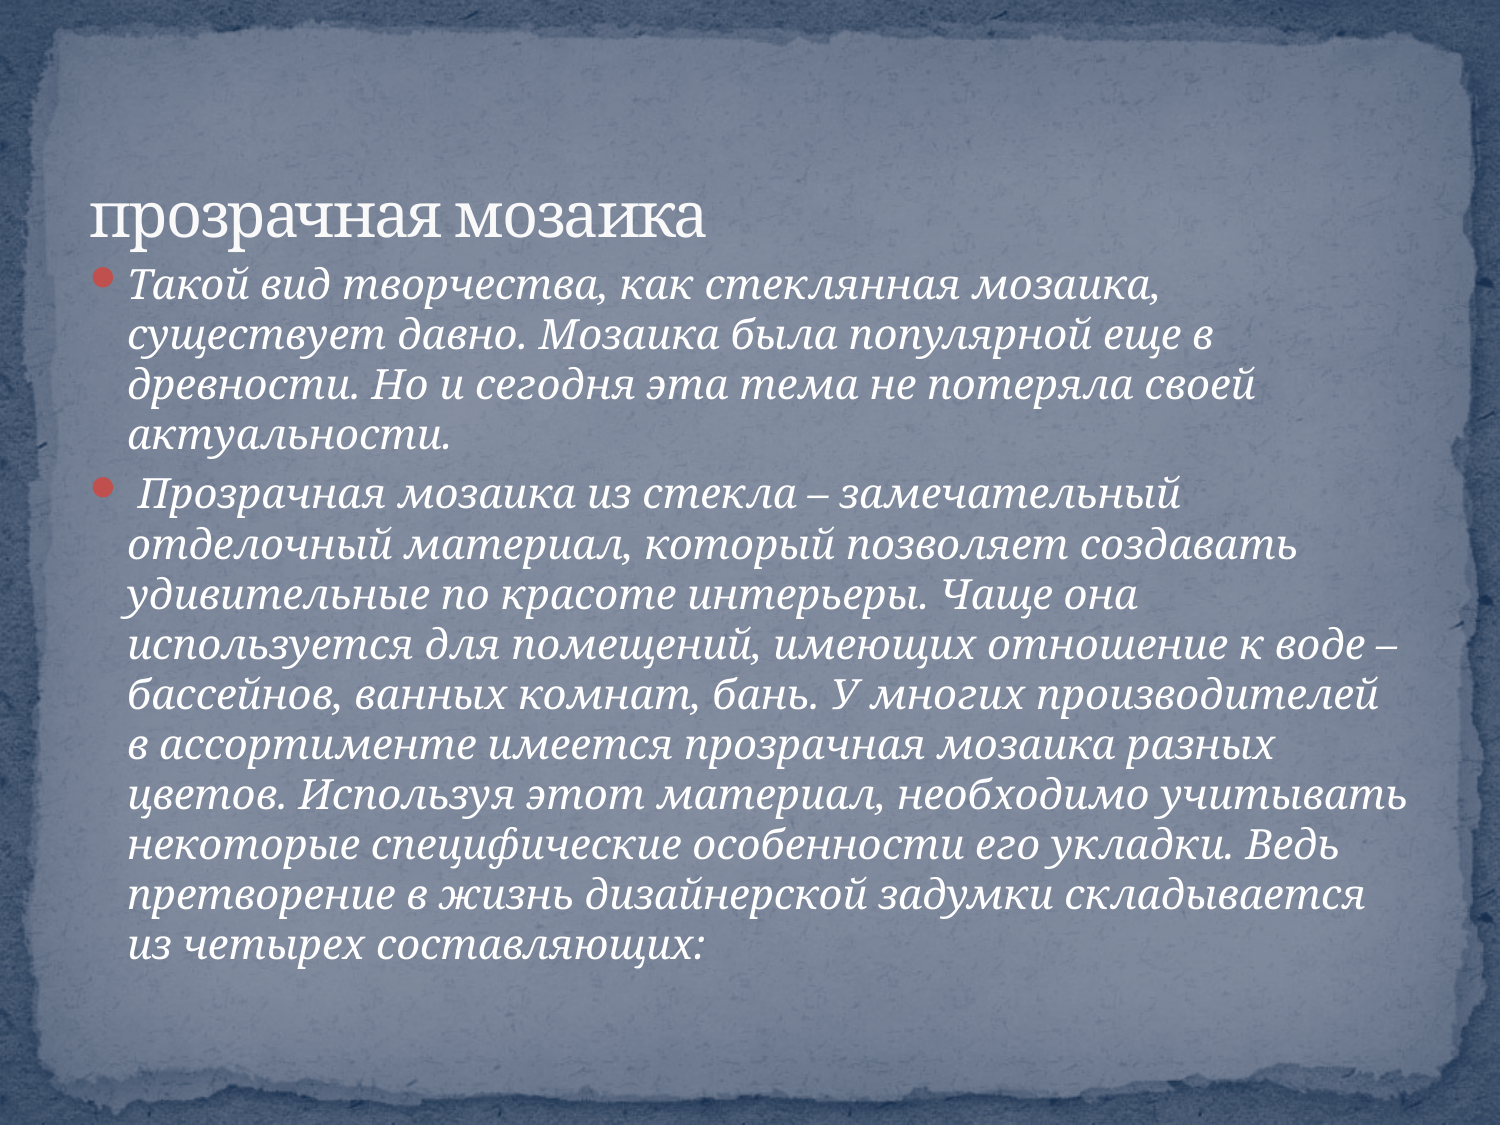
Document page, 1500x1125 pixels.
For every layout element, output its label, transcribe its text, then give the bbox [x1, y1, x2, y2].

list Такой вид творчества, как стеклянная мозаика, существует давно. Мозаика была популярной еще в древности. Но и сегодня эта тема не потеряла своей актуальности. Прозрачная мозаика из стекла – замечательный отделочный материал, который позволяет создавать удивительные по красоте интерьеры. Чаще она используется для помещений, имеющих отношение к воде – бассейнов, ванных комнат, бань. У многих производителей в ассортименте имеется прозрачная мозаика разных цветов. Используя этот материал, необходимо учитывать некоторые специфические особенности его укладки. Ведь претворение в жизнь дизайнерской задумки складывается из четырех составляющих: [75, 258, 1425, 1000]
title прозрачная мозаика [74, 70, 1425, 258]
